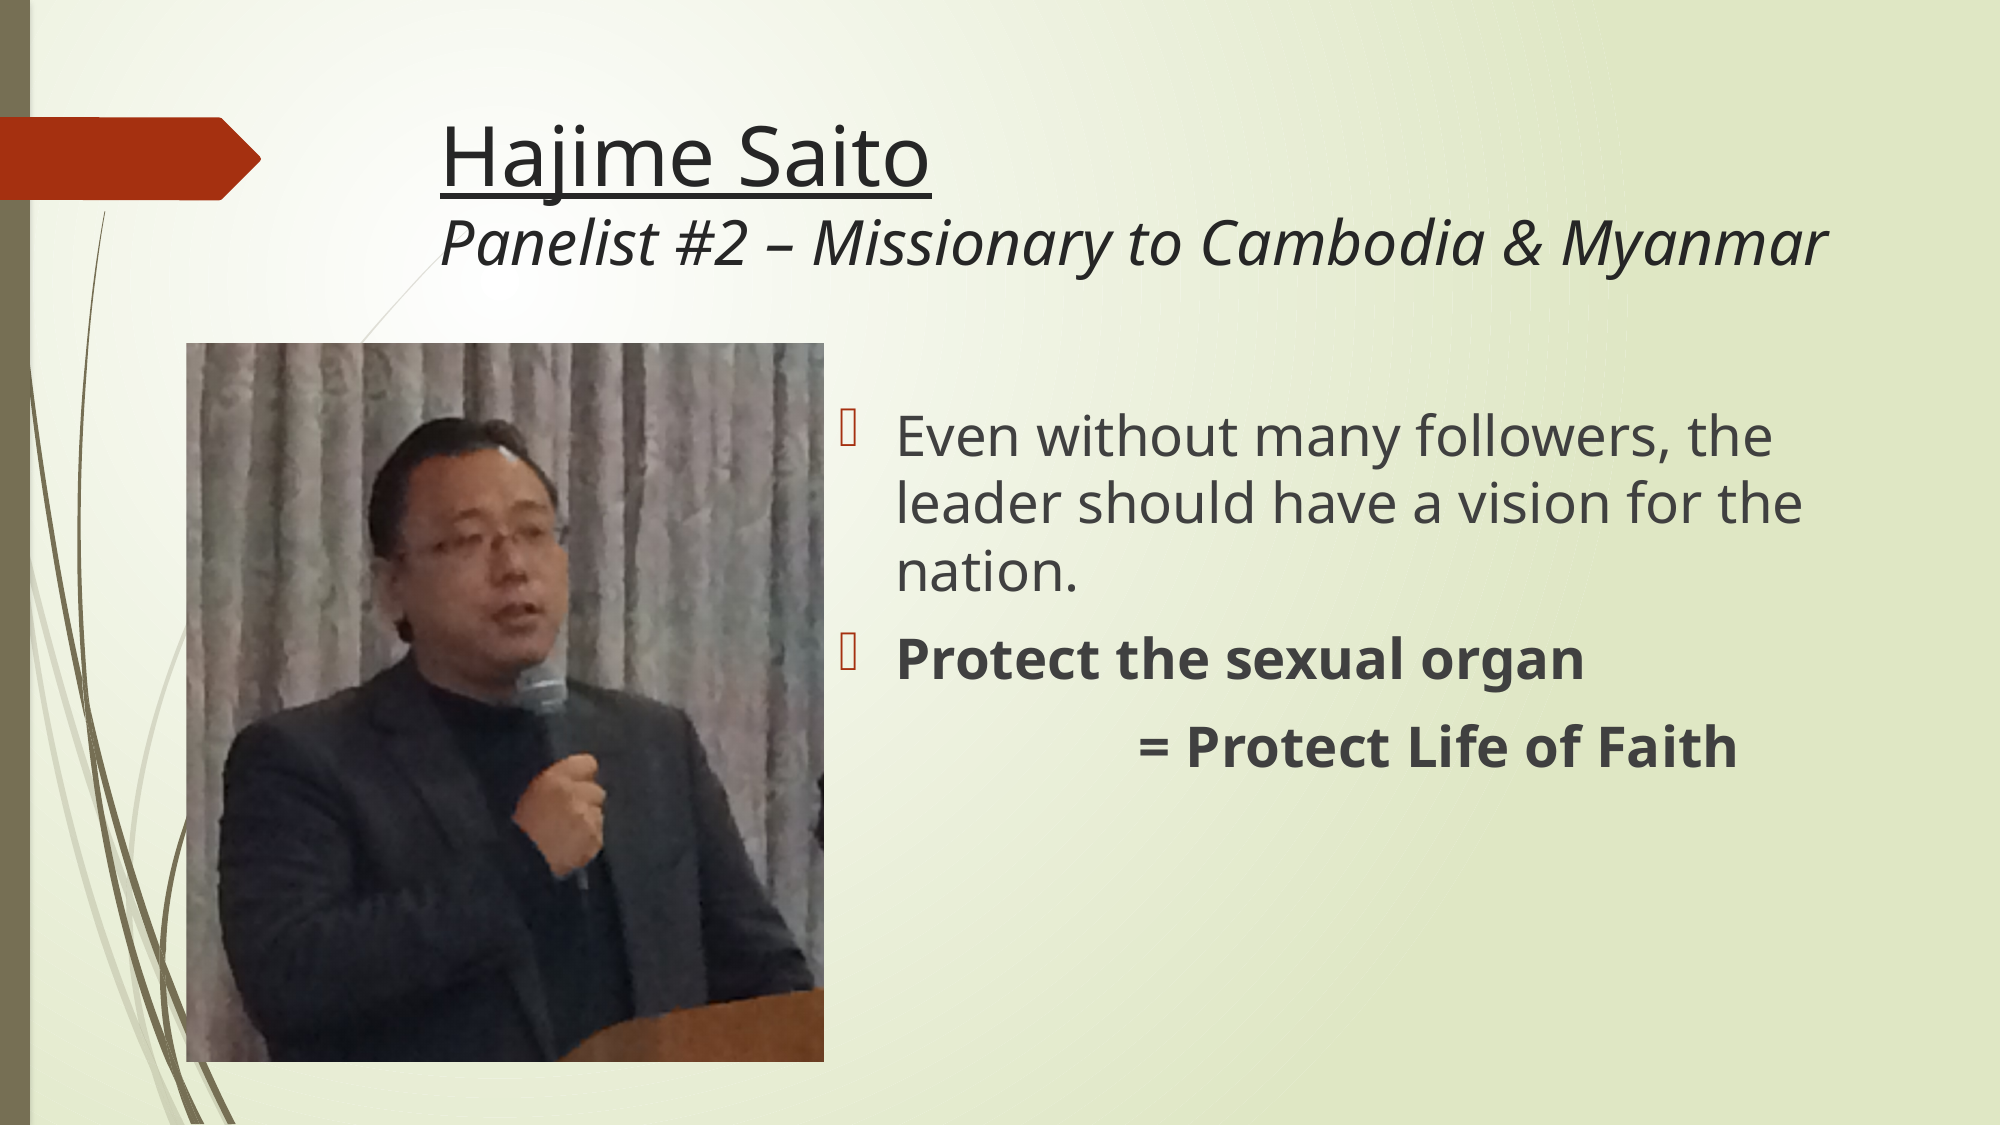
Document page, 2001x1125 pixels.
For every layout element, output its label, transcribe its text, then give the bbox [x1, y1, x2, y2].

title Hajime Saito Panelist #2 – Missionary to Cambodia & Myanmar [424, 96, 1887, 307]
picture [186, 342, 825, 1062]
list Even without many followers, the leader should have a vision for the nation. Protect the sexual organ = Protect Life of Faith [828, 392, 1887, 1012]
